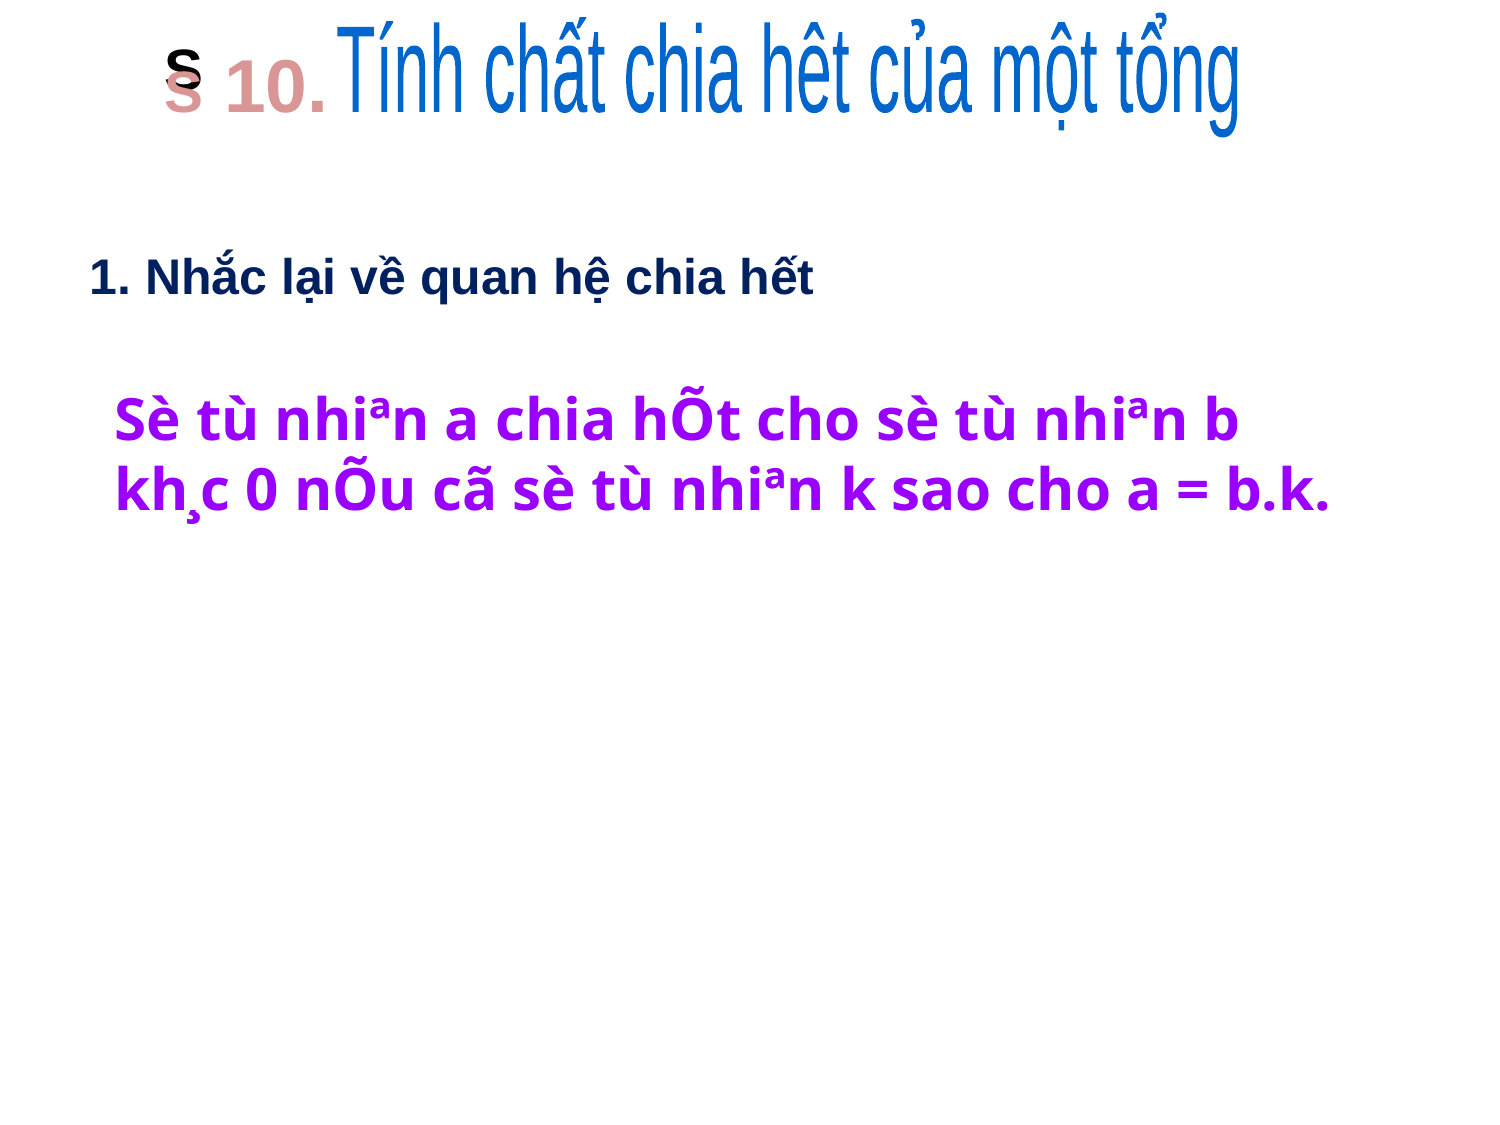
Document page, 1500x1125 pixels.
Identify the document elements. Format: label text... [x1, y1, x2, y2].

text_box Sè tù nhiªn a chia hÕt cho sè tù nhiªn b kh¸c 0 nÕu cã sè tù nhiªn k sao cho a = b.k. [99, 374, 1375, 530]
text_box 1. Nhắc lại về quan hệ chia hết [75, 237, 1025, 313]
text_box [149, 12, 1238, 138]
